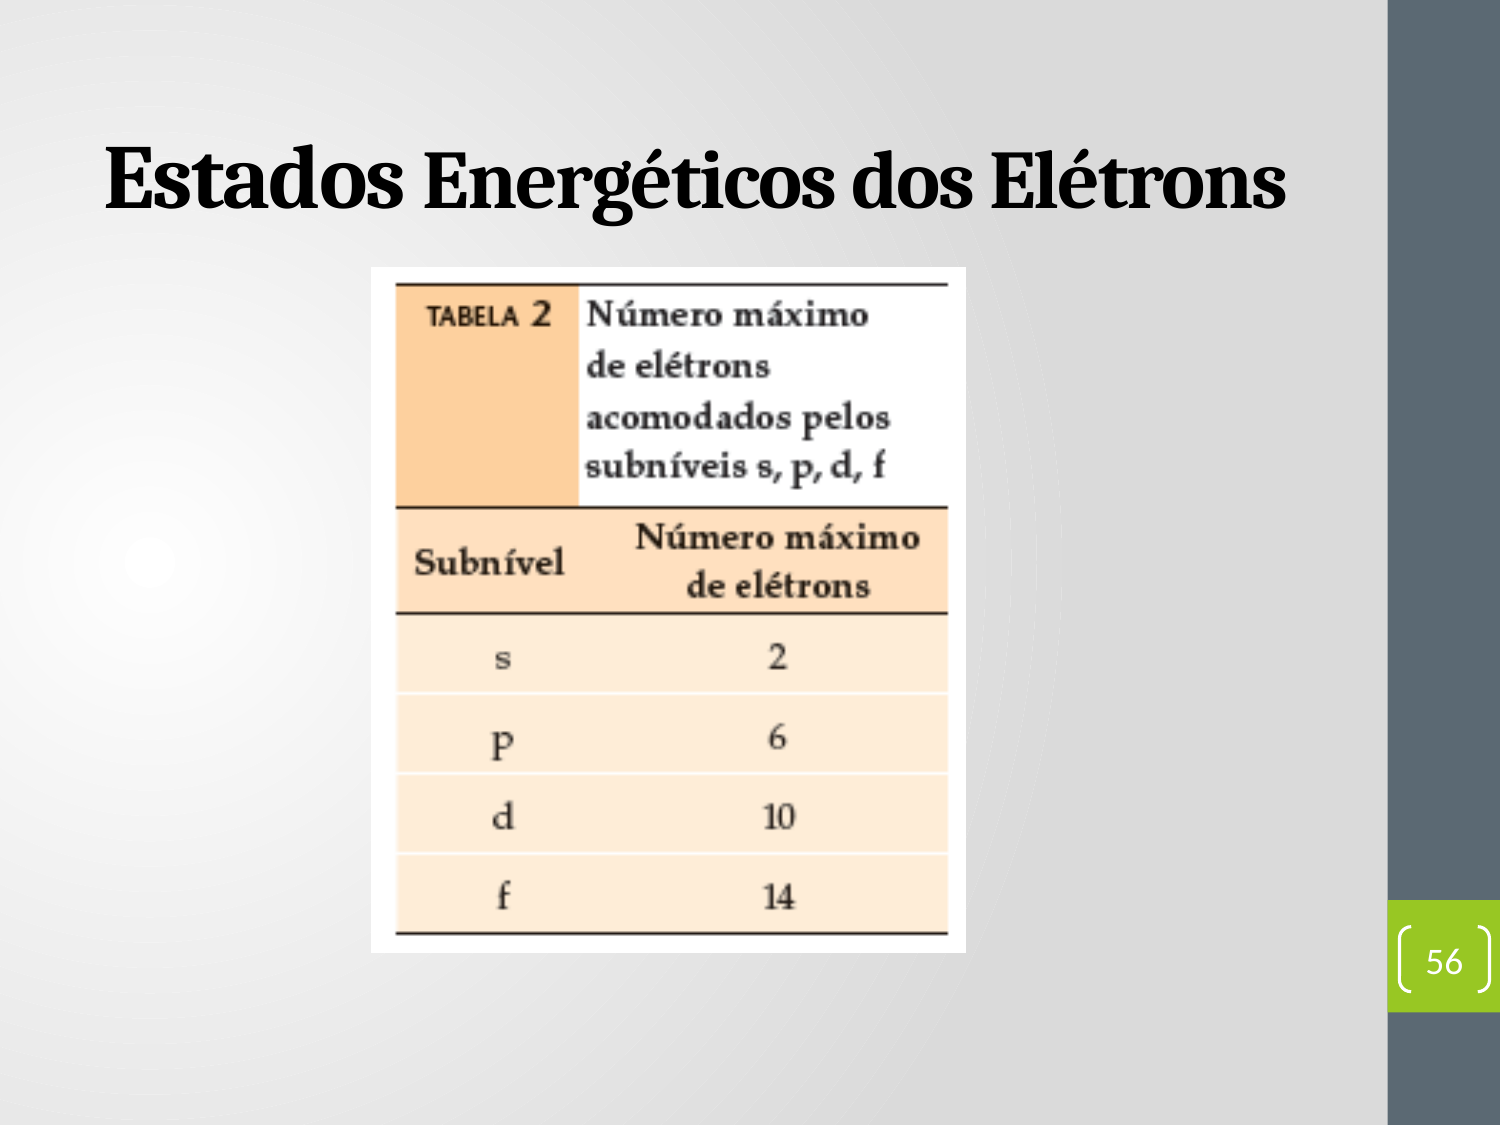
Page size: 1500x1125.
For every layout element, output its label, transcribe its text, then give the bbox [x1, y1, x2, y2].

slide_number 56 [1397, 925, 1492, 994]
picture [371, 266, 967, 953]
title Estados Energéticos dos Elétrons [88, 78, 1306, 266]
